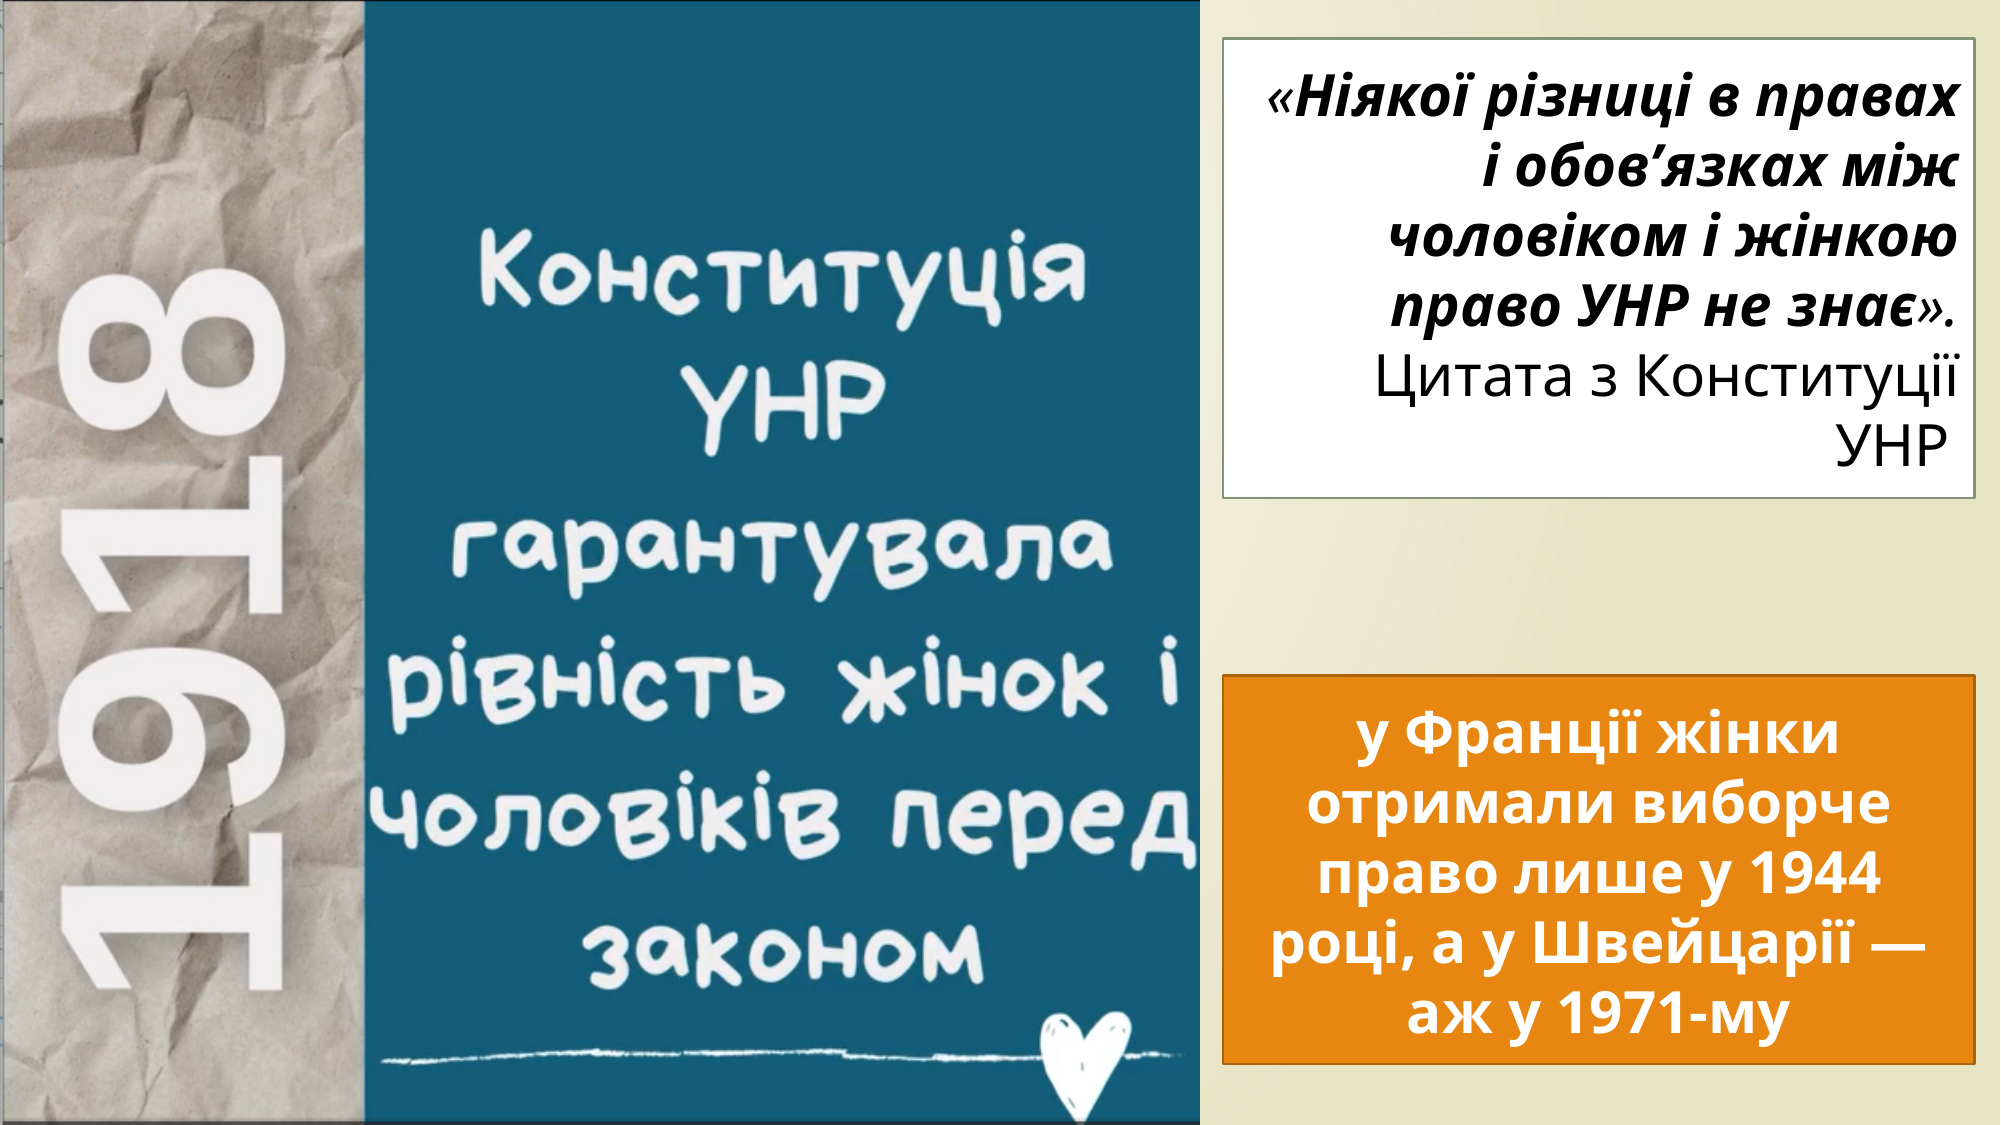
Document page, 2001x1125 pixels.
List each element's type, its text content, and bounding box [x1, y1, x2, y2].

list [0, 0, 1201, 1125]
text_box «Ніякої різниці в правах і обов’язках між чоловіком і жінкою право УНР не знає». Цитата з Конституції УНР [1222, 37, 1976, 499]
text_box у Франції жінки отримали виборче право лише у 1944 році, а у Швейцарії — аж у 1971-му [1222, 674, 1976, 1065]
